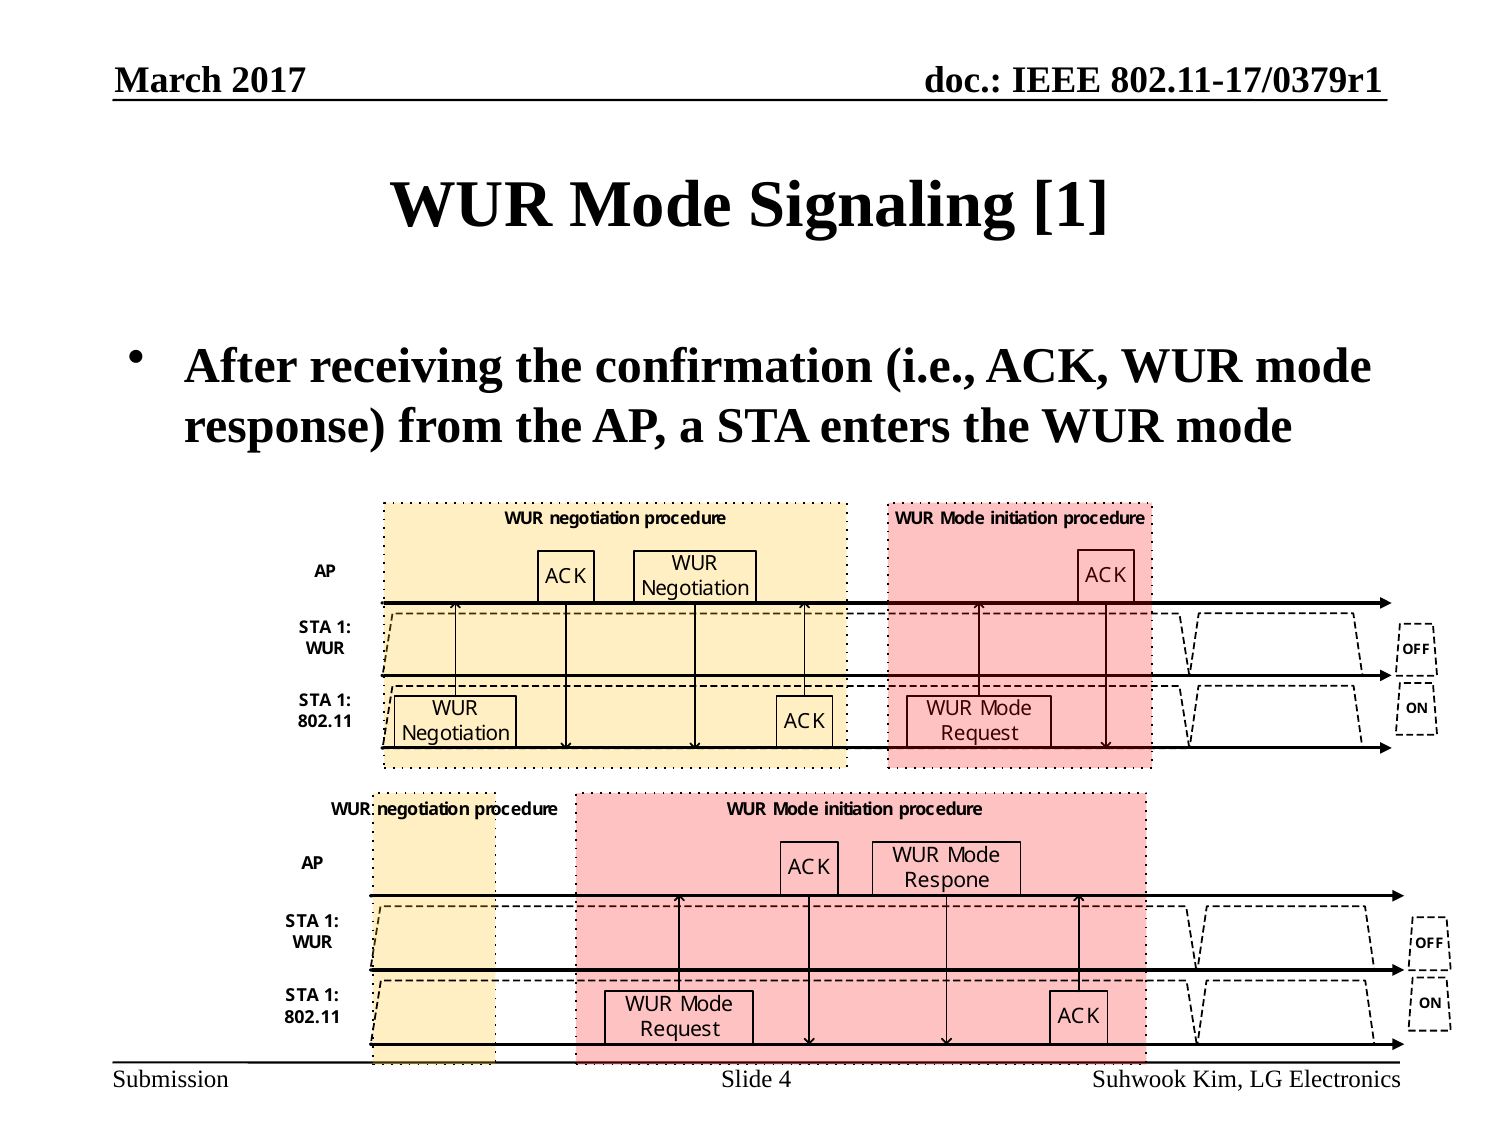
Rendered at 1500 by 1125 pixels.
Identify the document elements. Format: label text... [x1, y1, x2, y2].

slide_number Slide 4 [712, 1075, 800, 1093]
picture [287, 499, 1439, 769]
title WUR Mode Signaling [1] [112, 112, 1388, 288]
list After receiving the confirmation (i.e., ACK, WUR mode response) from the AP, a STA enters the WUR mode [112, 324, 1388, 1001]
footer Suhwook Kim, LG Electronics [1088, 1075, 1402, 1093]
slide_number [114, 54, 309, 101]
picture [273, 790, 1452, 1066]
